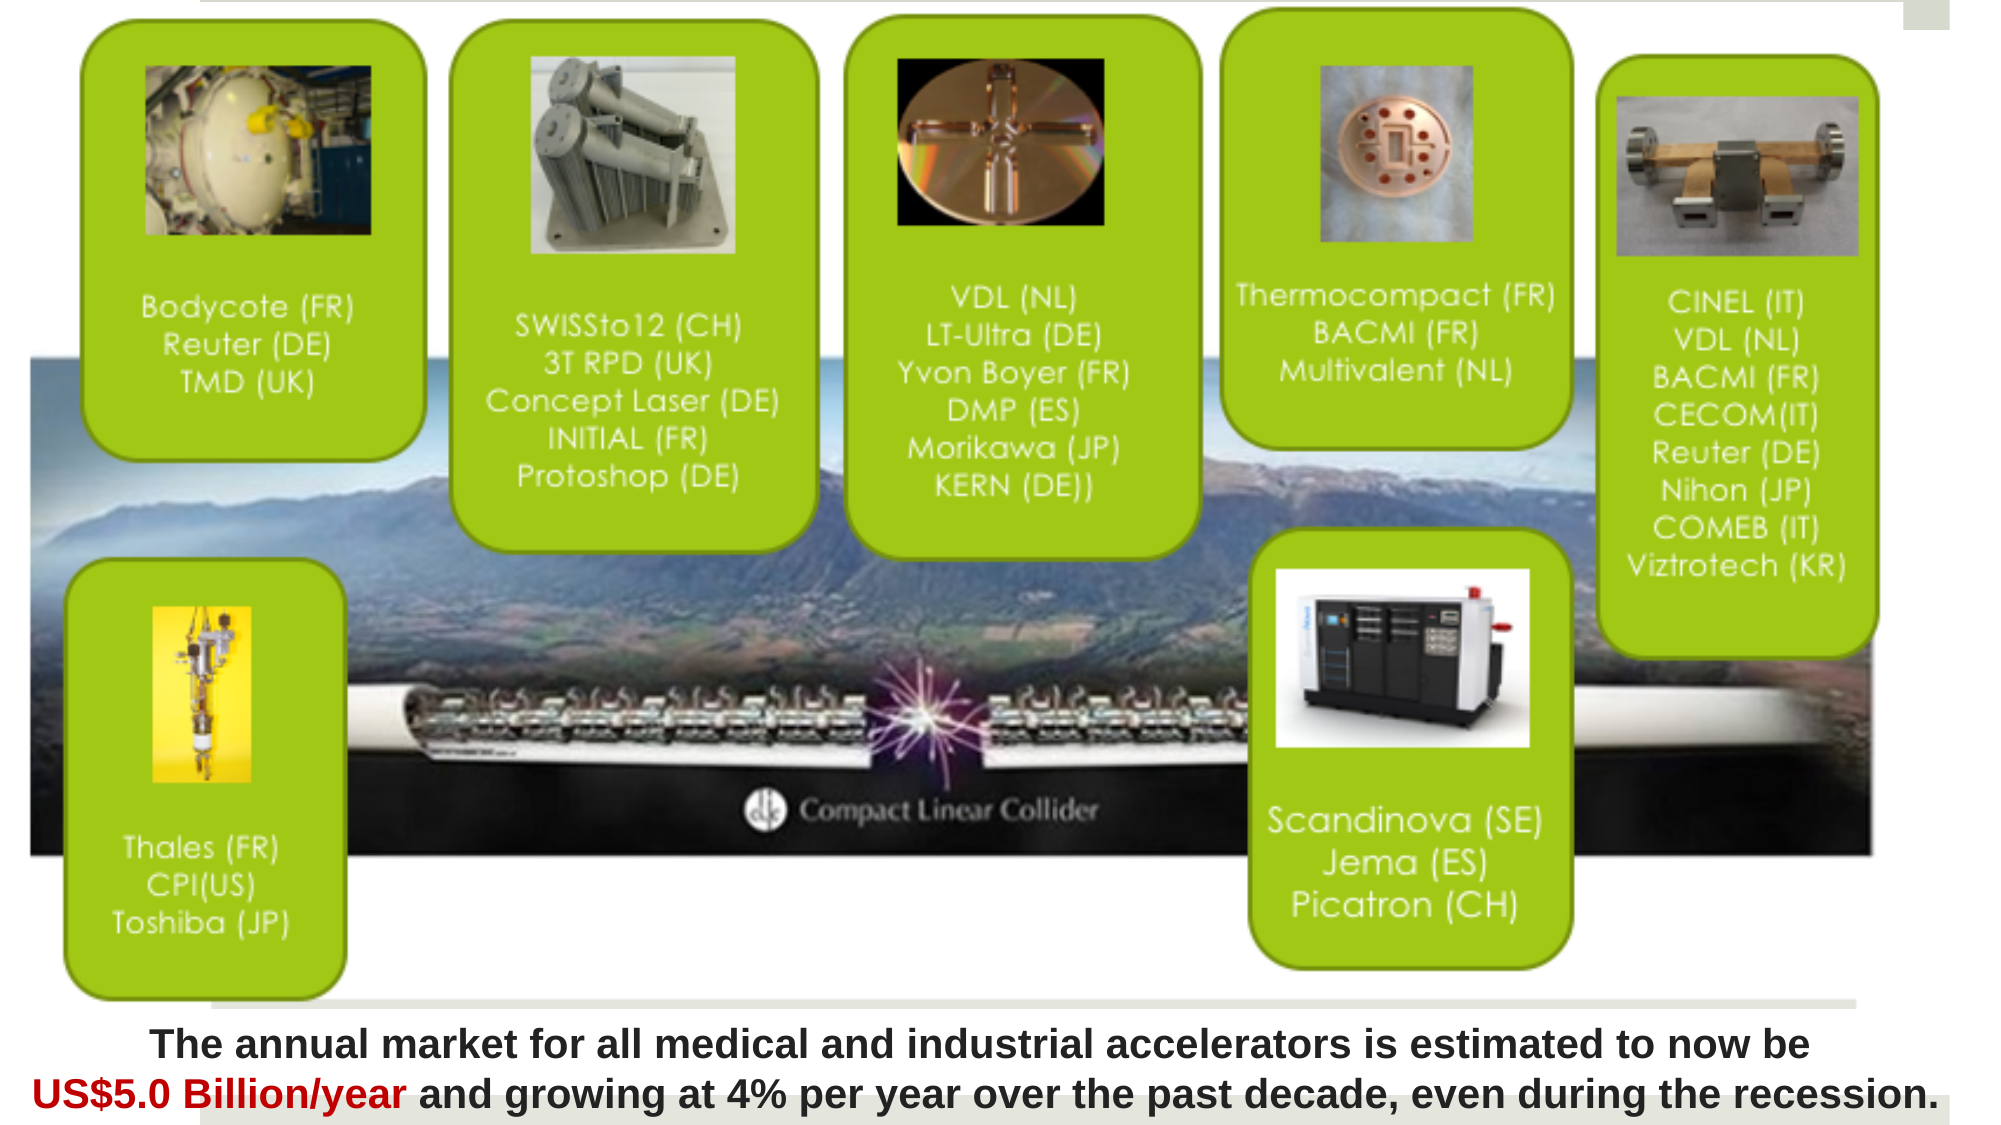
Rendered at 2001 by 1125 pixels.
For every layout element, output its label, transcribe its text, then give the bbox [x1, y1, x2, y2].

text_box The annual market for all medical and industrial accelerators is estimated to now be US$5.0 Billion/year and growing at 4% per year over the past decade, even during the recession. [0, 1009, 1972, 1124]
picture [24, 1, 1904, 1010]
